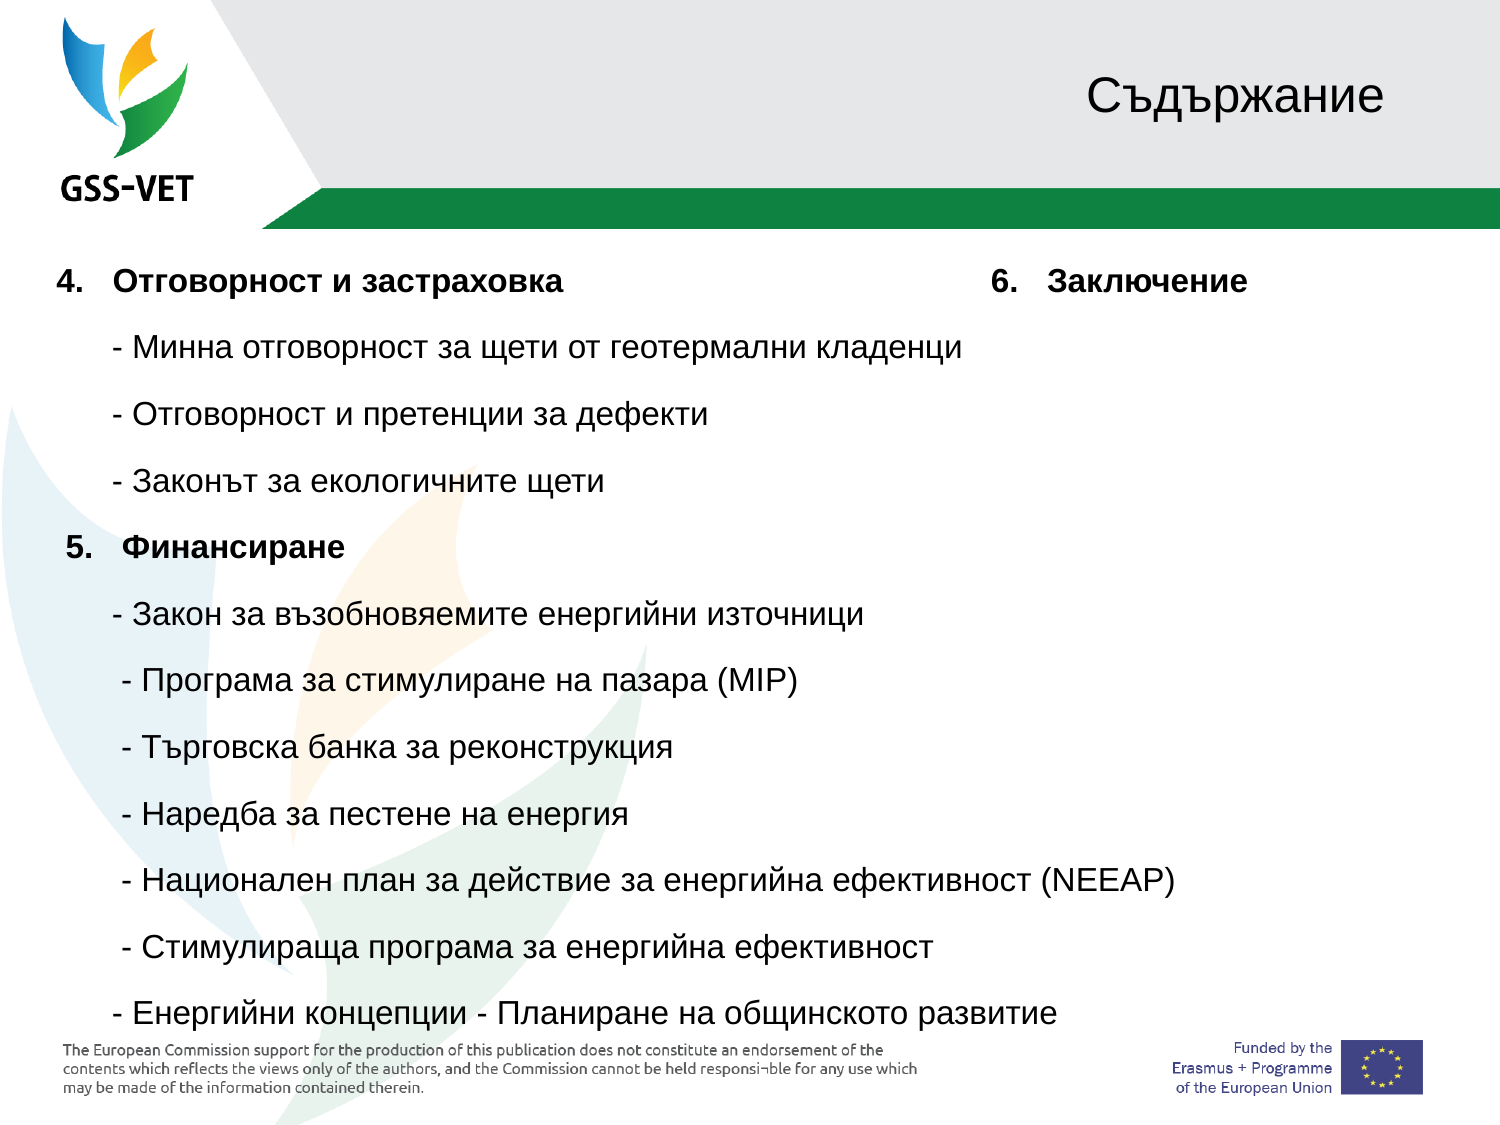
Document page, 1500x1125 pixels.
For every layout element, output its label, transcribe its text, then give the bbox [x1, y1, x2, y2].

picture [0, 0, 1500, 1125]
title Съдържание [324, 0, 1425, 185]
text_box Заключение [976, 231, 1264, 352]
list Отговорност и застраховка - Минна отговорност за щети от геотермални кладенци - Отговорност и претенции за дефекти - Законът за екологичните щети Финансиране - Закон за възобновяемите енергийни източници - Програма за стимулиране на пазара (MIP) - Търговска банка за реконструкция - Наредба за пестене на енергия - Национален план за действие за енергийна ефективност (NEEAP) - Стимулираща програма за енергийна ефективност - Енергийни концепции - Планиране на общинското развитие [41, 231, 1484, 1024]
